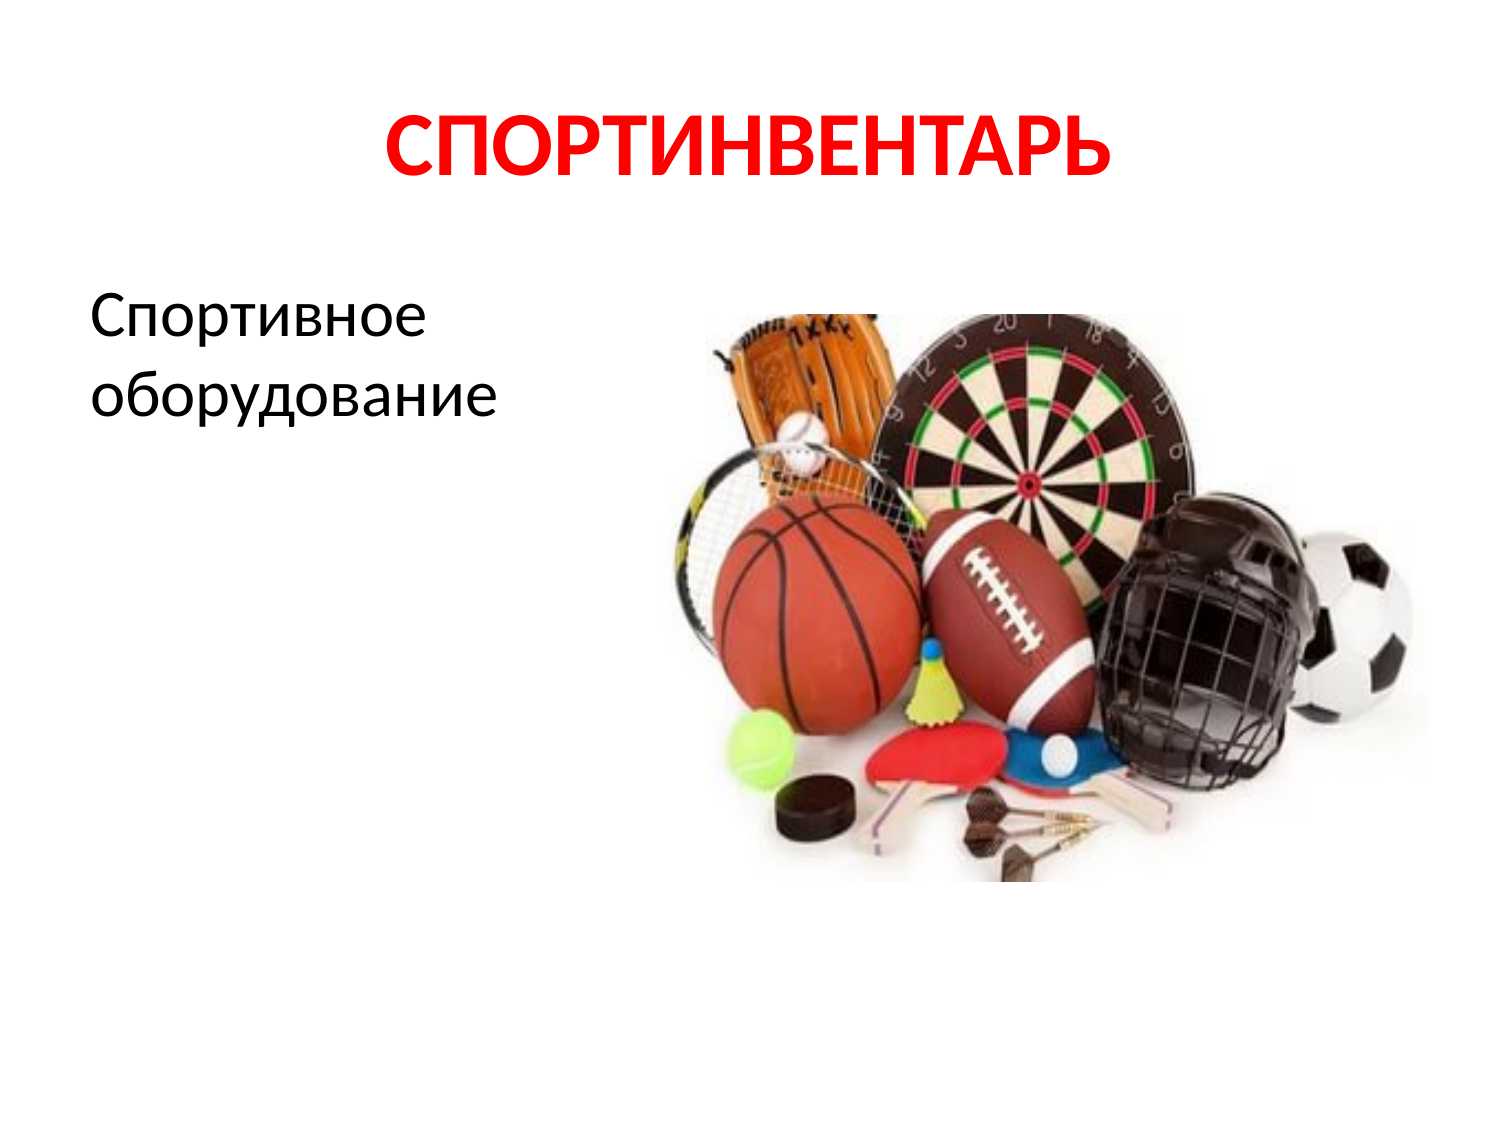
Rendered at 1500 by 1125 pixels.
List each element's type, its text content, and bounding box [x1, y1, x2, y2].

title СПОРТИНВЕНТАРЬ [75, 45, 1425, 233]
picture [636, 314, 1453, 882]
list Спортивное оборудование [75, 262, 738, 1005]
